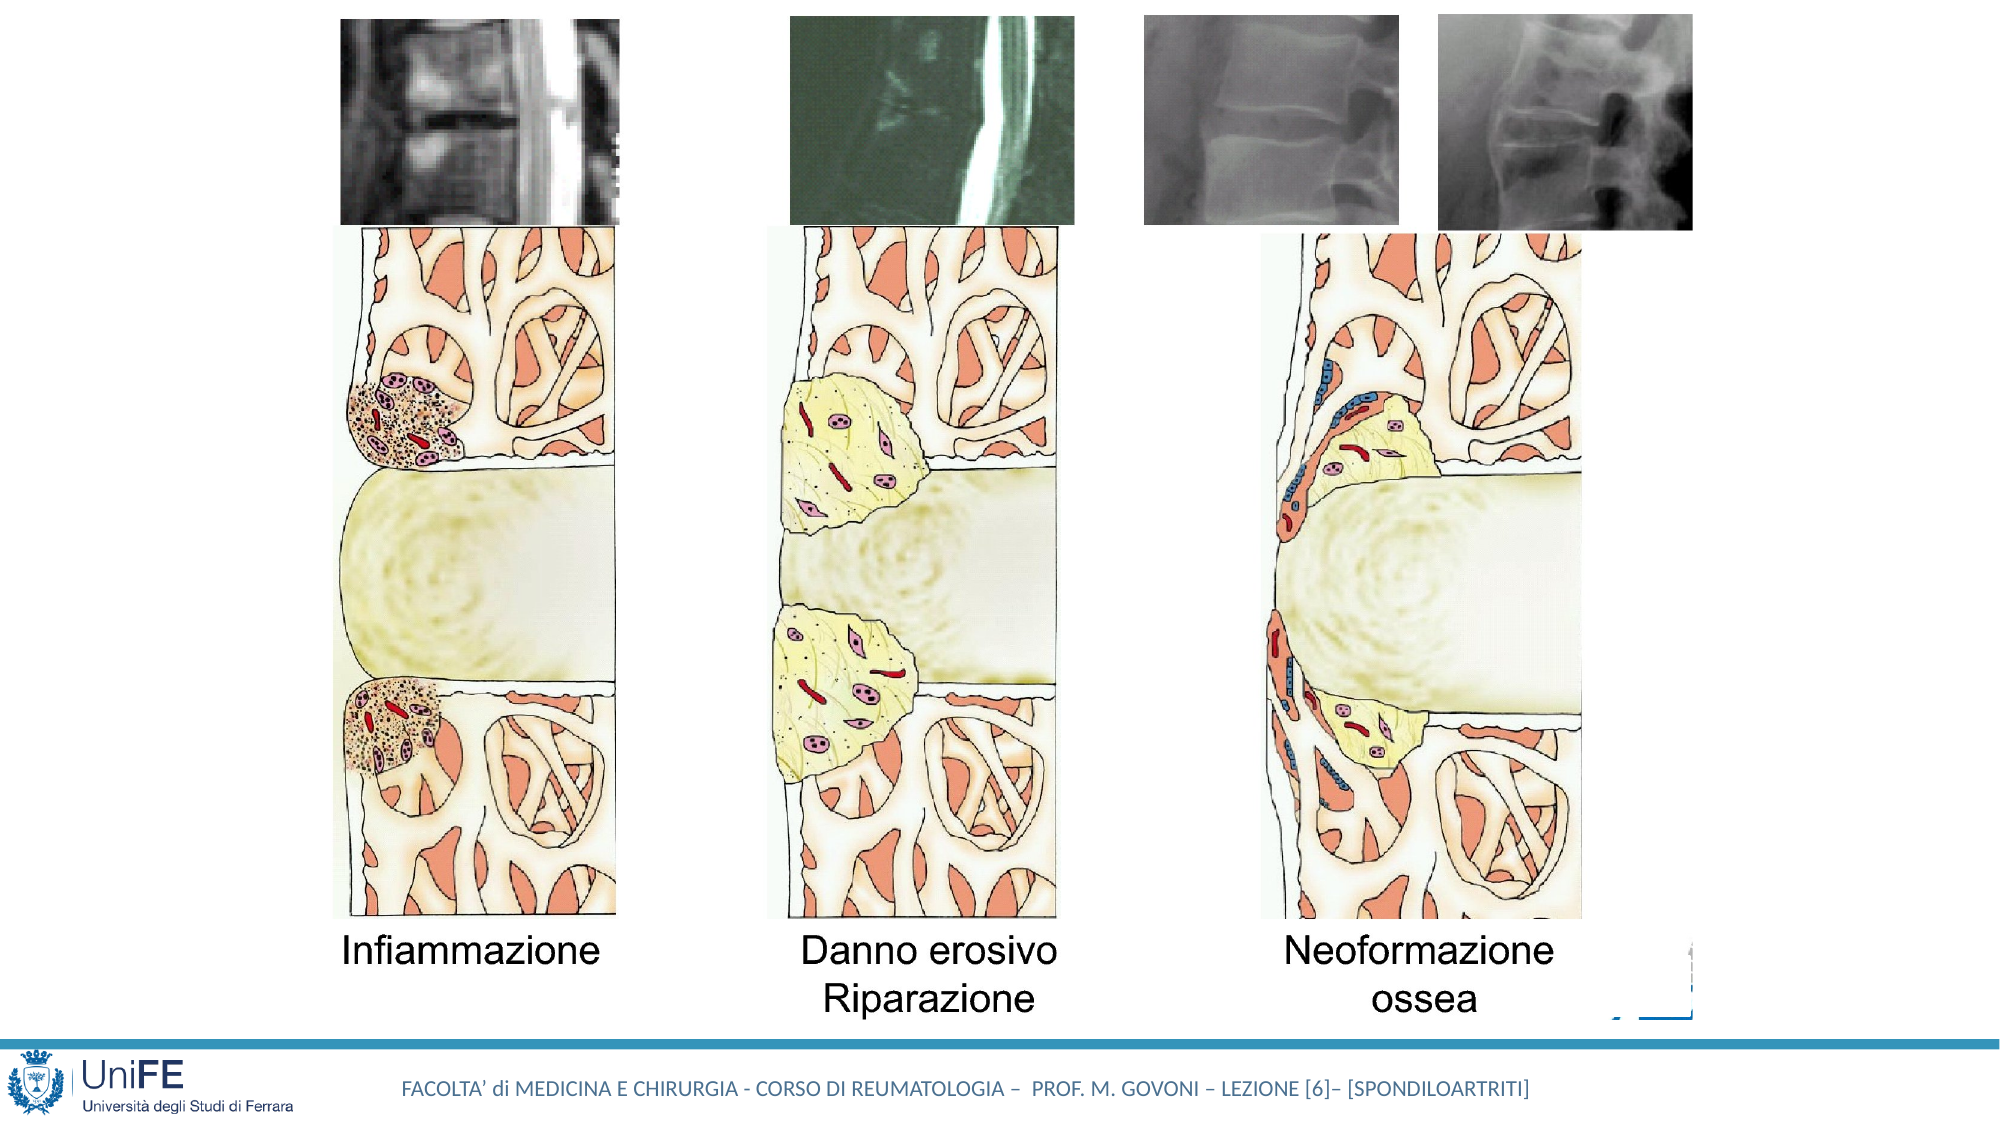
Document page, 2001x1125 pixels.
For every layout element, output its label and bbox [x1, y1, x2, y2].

picture [326, 13, 1694, 1021]
picture [83, 1060, 293, 1114]
